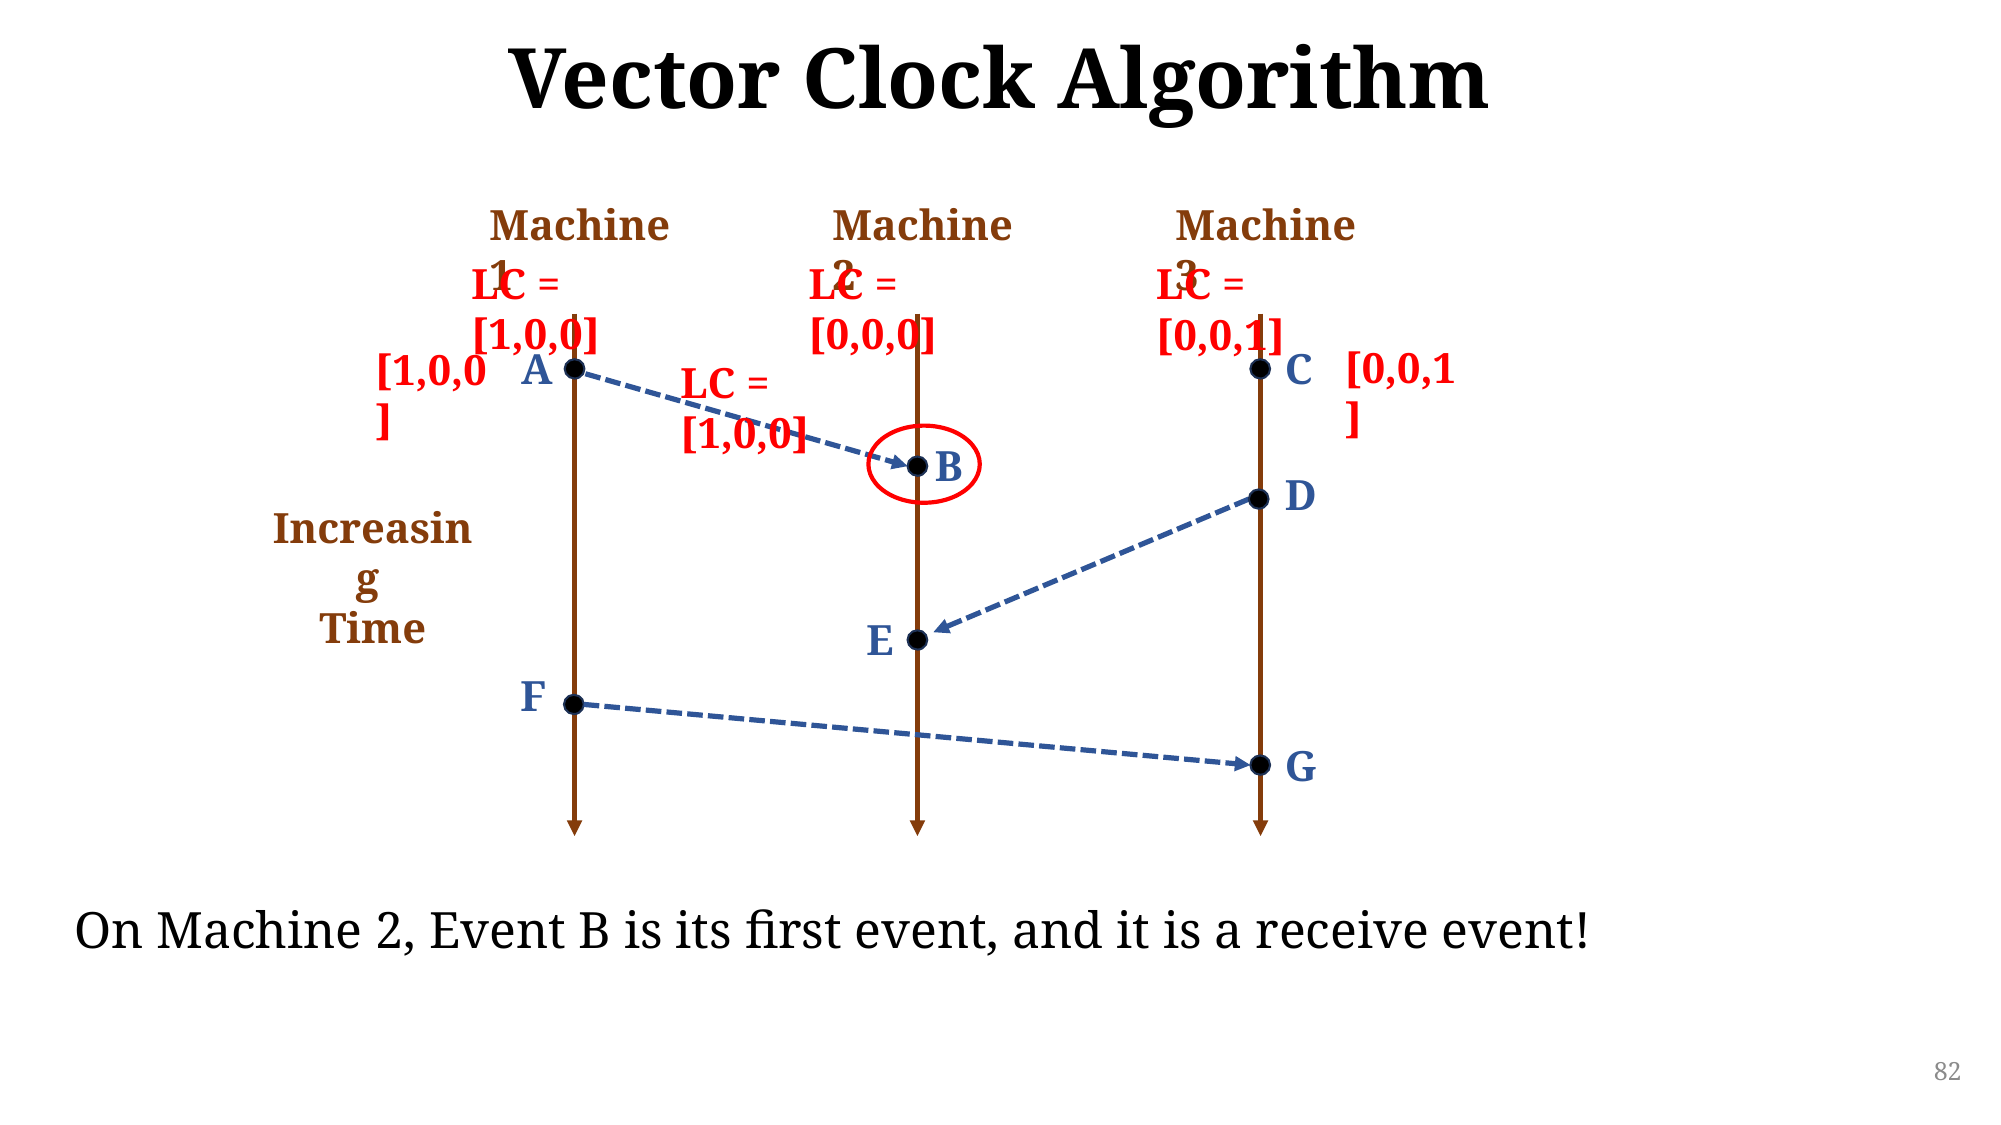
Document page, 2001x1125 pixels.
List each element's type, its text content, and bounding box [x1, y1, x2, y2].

text_box [912, 629, 917, 651]
text_box G [1270, 732, 1330, 798]
text_box B [958, 475, 980, 497]
text_box [575, 694, 584, 715]
text_box [918, 424, 981, 504]
slide_number 82 [1526, 1042, 1977, 1103]
text_box LC = [0,0,0] [793, 250, 1049, 366]
text_box B [960, 432, 980, 454]
text_box [1261, 366, 1272, 380]
text_box [1,0,0] [360, 336, 506, 452]
text_box F [505, 662, 566, 727]
text_box [1248, 488, 1260, 510]
text_box E [851, 606, 912, 672]
text_box [867, 464, 917, 504]
text_box [575, 366, 586, 380]
text_box [1261, 754, 1270, 776]
text_box LC = [1,0,0] [456, 250, 711, 366]
text_box Machine 3 [1160, 191, 1389, 250]
text_box [1261, 488, 1270, 510]
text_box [583, 704, 1251, 766]
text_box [585, 373, 908, 467]
text_box Machine 2 [817, 191, 1046, 250]
text_box Increasing Time [253, 494, 492, 659]
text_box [933, 498, 1249, 633]
list On Machine 2, Event B is its first event, and it is a receive event! [59, 898, 1965, 1117]
title Vector Clock Algorithm [137, 0, 1863, 163]
text_box [566, 366, 574, 380]
text_box LC = [1,0,0] [665, 349, 917, 464]
text_box [918, 629, 929, 651]
text_box [0,0,1] [1329, 333, 1476, 449]
text_box [1249, 754, 1260, 776]
text_box Machine 1 [474, 191, 703, 250]
text_box C [1270, 366, 1329, 401]
text_box A [506, 366, 566, 401]
text_box [566, 693, 574, 716]
text_box LC = [0,0,1] [1141, 250, 1396, 366]
text_box D [1270, 461, 1330, 527]
text_box [1249, 366, 1260, 380]
